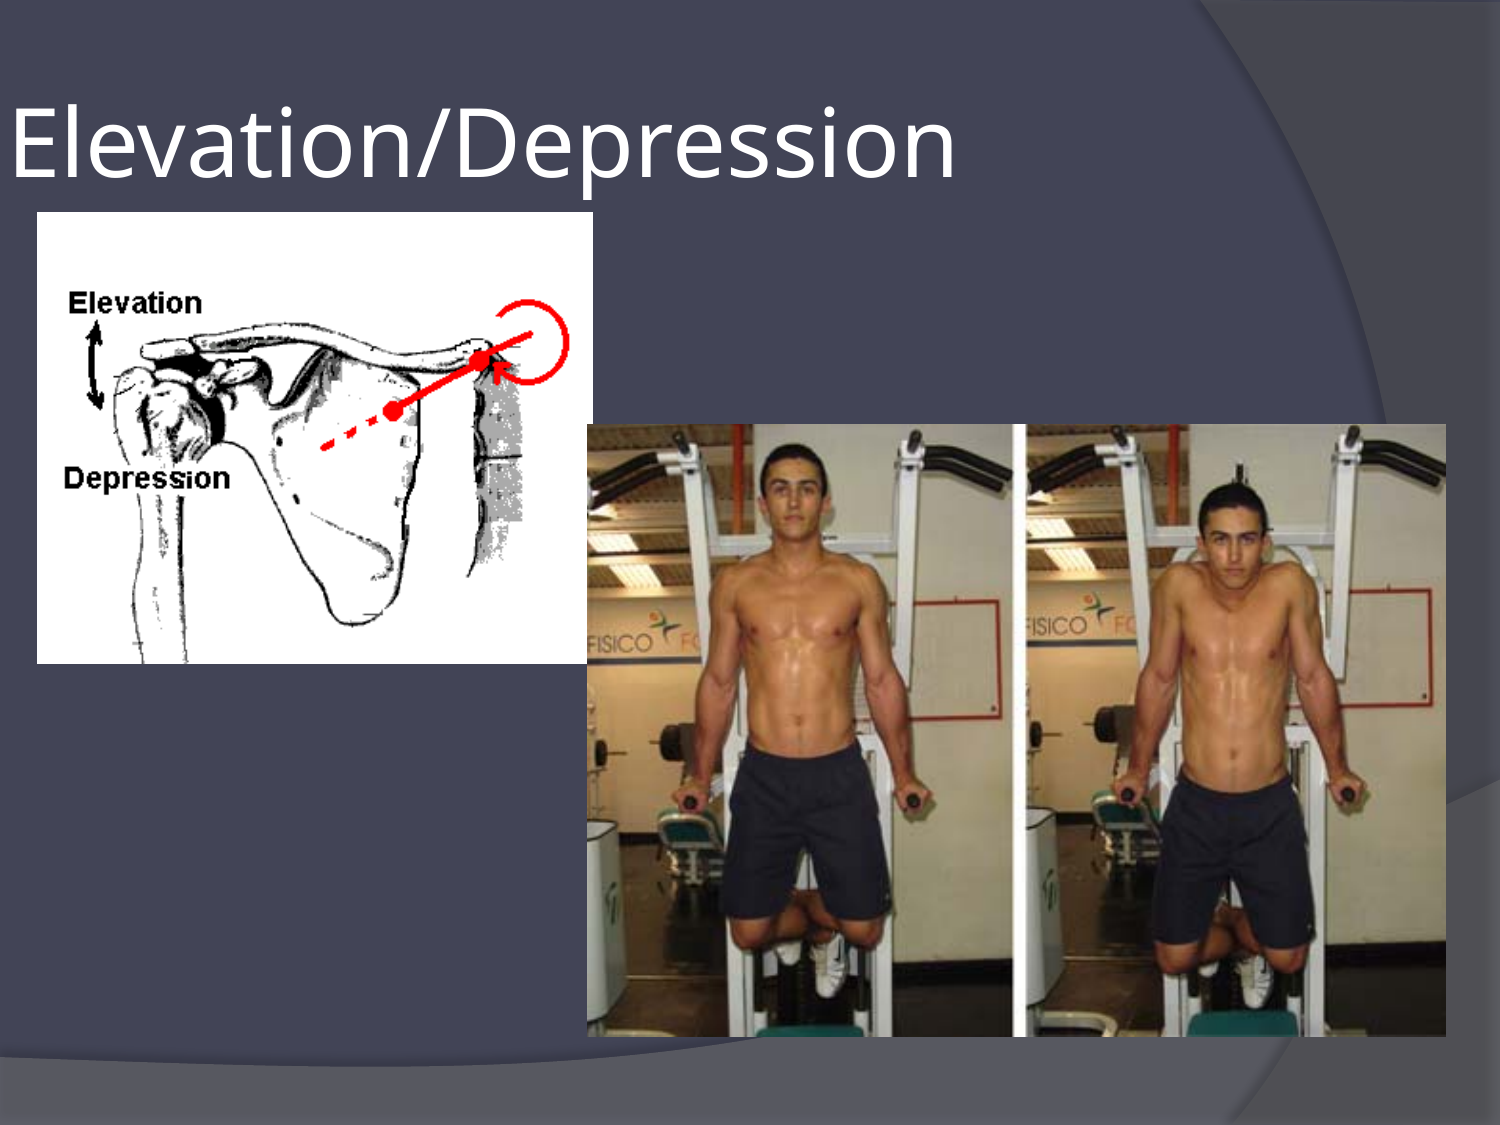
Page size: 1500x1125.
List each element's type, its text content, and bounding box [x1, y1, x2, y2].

title Elevation/Depression [0, 45, 1350, 233]
picture [37, 212, 593, 665]
picture [587, 424, 1446, 1038]
